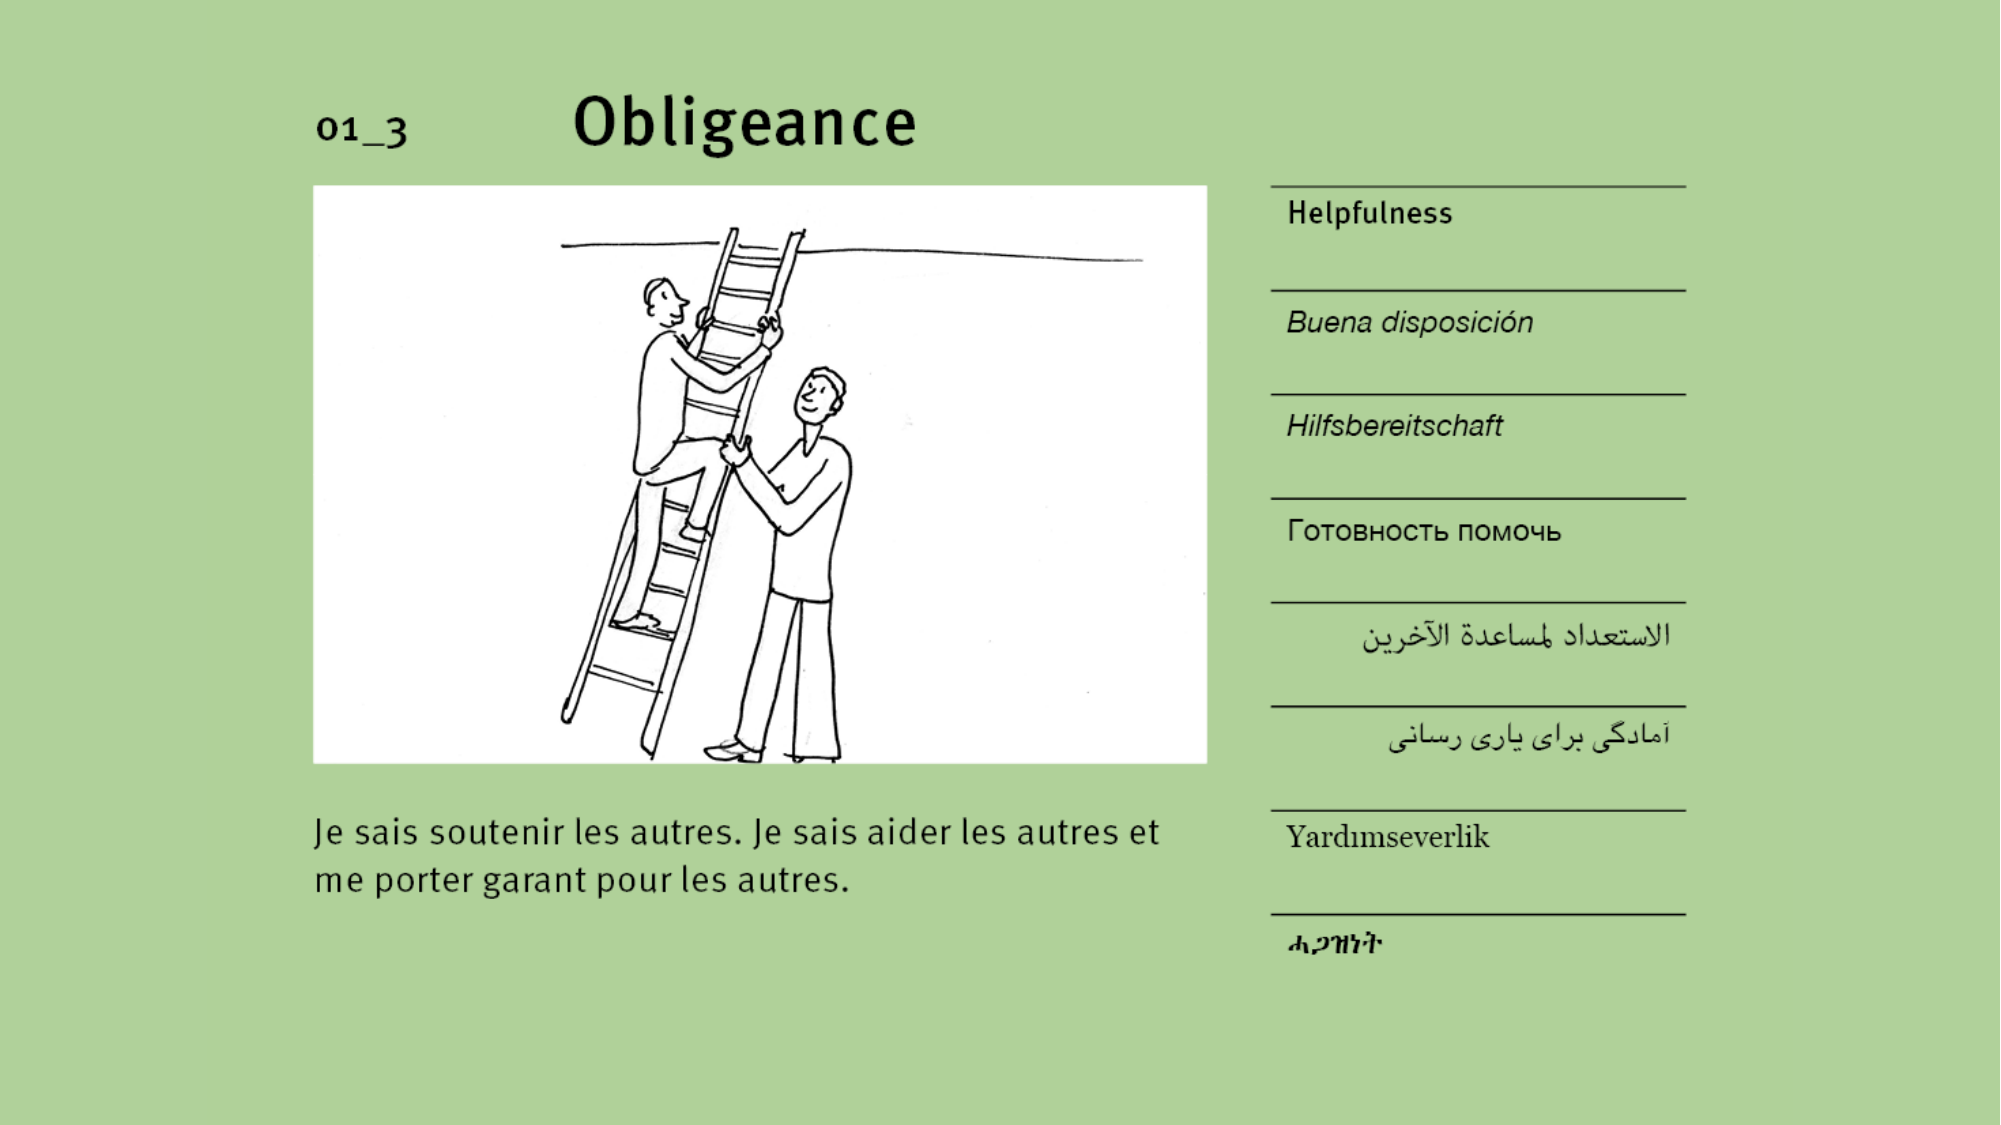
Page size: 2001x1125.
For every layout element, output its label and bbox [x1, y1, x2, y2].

picture [207, 0, 1793, 1125]
